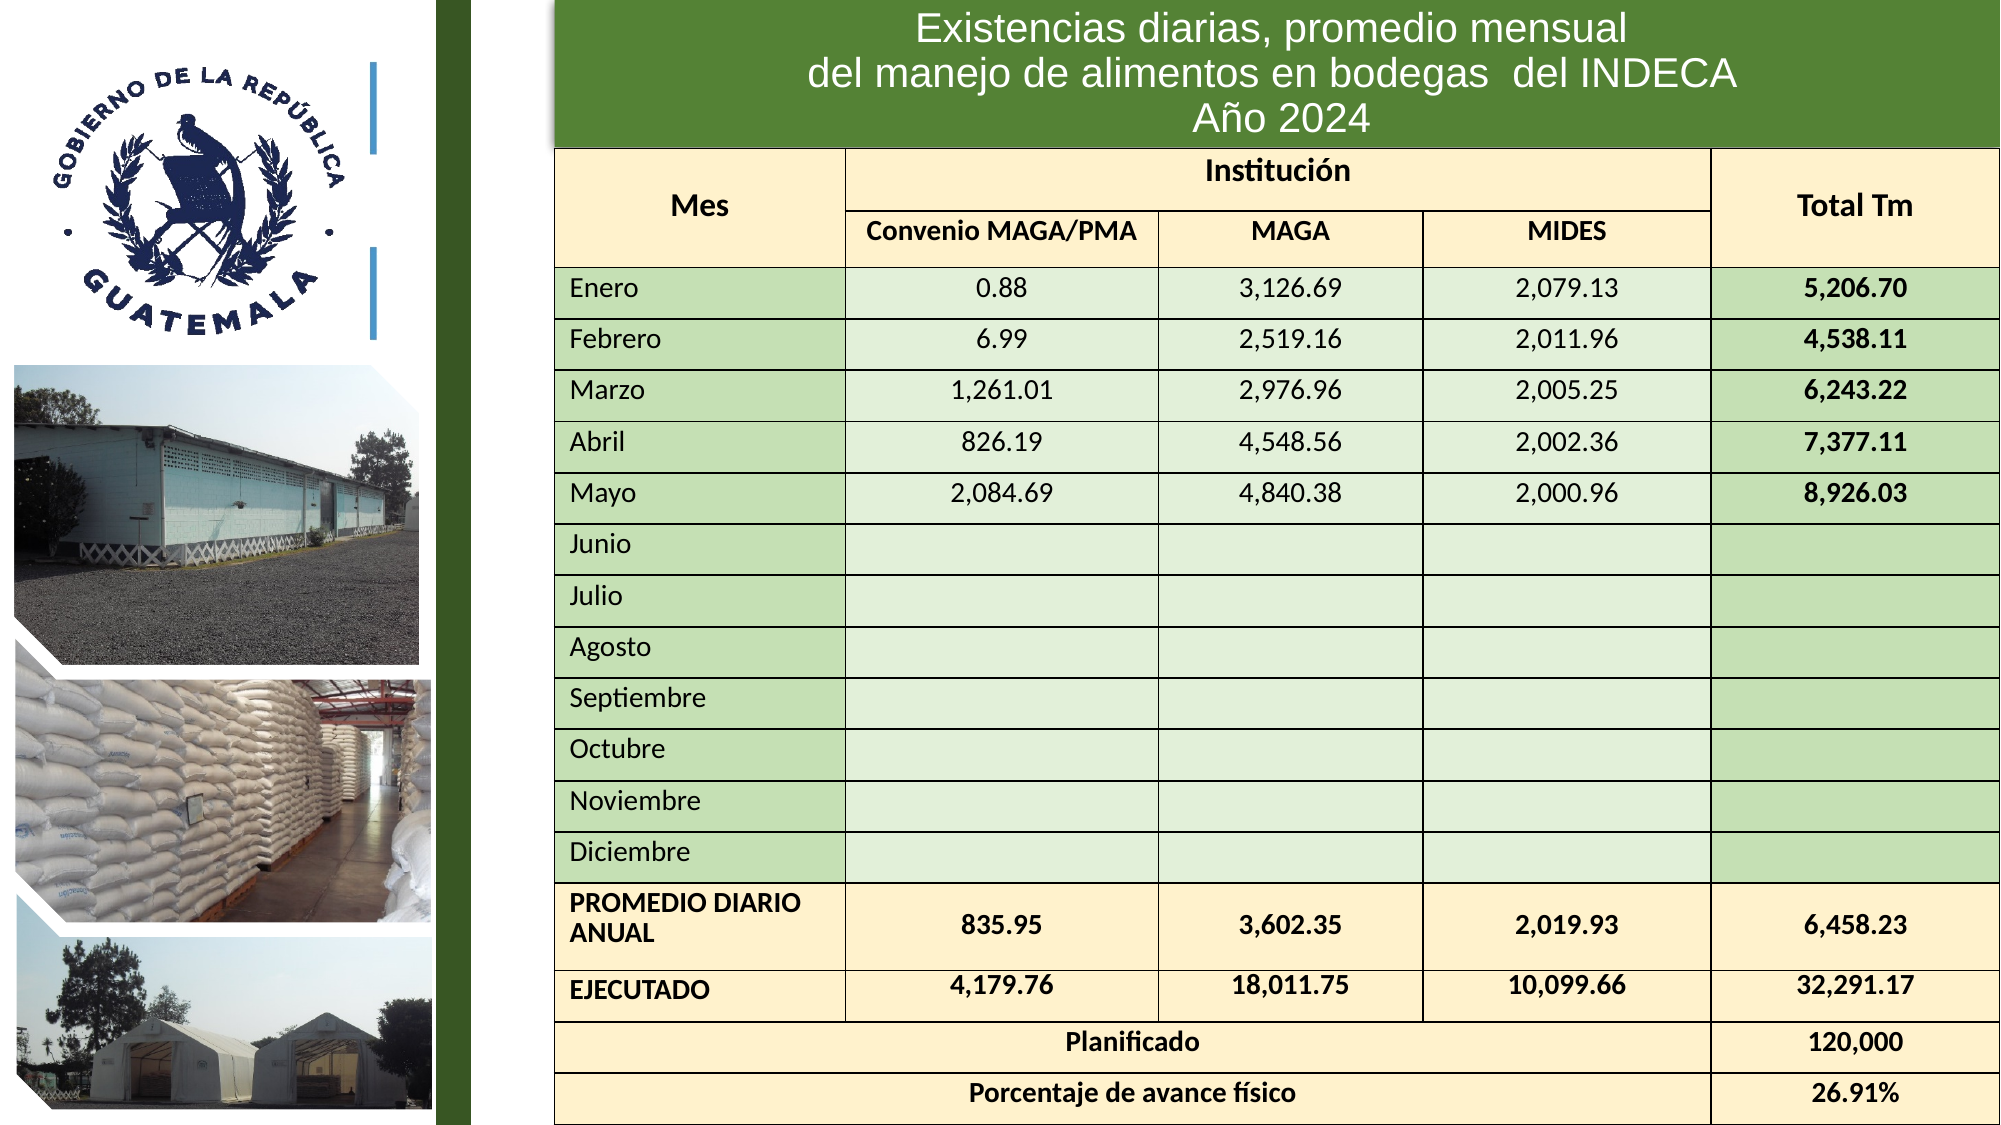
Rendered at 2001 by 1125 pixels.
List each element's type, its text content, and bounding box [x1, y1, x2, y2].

table_cell 3,602.35 [1159, 884, 1422, 970]
picture [15, 365, 419, 664]
table_cell Julio [555, 576, 845, 626]
table_cell [1424, 730, 1710, 780]
picture [17, 55, 396, 346]
table_cell 10,099.66 [1424, 971, 1710, 1021]
table_cell Planificado [555, 1023, 1710, 1072]
table_cell [1159, 525, 1422, 574]
table_cell PROMEDIO DIARIO ANUAL [555, 884, 845, 970]
table_cell 8,926.03 [1712, 474, 1999, 523]
table_cell 6,243.22 [1712, 371, 1999, 421]
picture [17, 896, 432, 1109]
title Existencias diarias, promedio mensual del manejo de alimentos en bodegas del INDECA Año 2024 [554, 0, 2000, 148]
table_cell Noviembre [555, 782, 845, 831]
table_cell [846, 679, 1158, 728]
table_cell [1159, 576, 1422, 626]
table_cell [1712, 782, 1999, 831]
table_cell 0.88 [846, 268, 1158, 318]
table_cell 1,261.01 [846, 371, 1158, 421]
table_cell [1712, 679, 1999, 728]
table_cell [846, 782, 1158, 831]
table_header Total Tm [1712, 149, 1999, 267]
picture [16, 641, 430, 922]
table_cell 835.95 [846, 884, 1158, 970]
table_cell [1712, 525, 1999, 574]
table_cell Abril [555, 422, 845, 472]
table_cell 2,005.25 [1424, 371, 1710, 421]
table_cell MAGA [1159, 212, 1422, 267]
table_cell 18,011.75 [1159, 971, 1422, 1021]
table_cell [1159, 782, 1422, 831]
table_cell [1159, 833, 1422, 882]
table_cell 2,000.96 [1424, 474, 1710, 523]
table_cell [1712, 576, 1999, 626]
table_cell 4,179.76 [846, 971, 1158, 1021]
table_cell 2,519.16 [1159, 320, 1422, 369]
table_cell [1712, 833, 1999, 882]
table_cell [1424, 525, 1710, 574]
table_cell [1424, 576, 1710, 626]
table_cell Febrero [555, 320, 845, 369]
table_cell 26.91% [1712, 1074, 1999, 1124]
table_cell 2,976.96 [1159, 371, 1422, 421]
table_cell Septiembre [555, 679, 845, 728]
table_cell 4,548.56 [1159, 422, 1422, 472]
table_cell Octubre [555, 730, 845, 780]
table_header Mes [555, 149, 845, 267]
table_cell [1424, 782, 1710, 831]
table_cell 4,538.11 [1712, 320, 1999, 369]
table_cell [1159, 628, 1422, 677]
table_cell [846, 628, 1158, 677]
table_cell 32,291.17 [1712, 971, 1999, 1021]
table_cell Porcentaje de avance físico [555, 1074, 1710, 1124]
table_cell 6.99 [846, 320, 1158, 369]
table_cell 2,002.36 [1424, 422, 1710, 472]
table_cell Mayo [555, 474, 845, 523]
table_cell 2,079.13 [1424, 268, 1710, 318]
table_cell [1424, 679, 1710, 728]
table_cell [846, 730, 1158, 780]
table_cell 5,206.70 [1712, 268, 1999, 318]
table_cell [1424, 628, 1710, 677]
table_cell Diciembre [555, 833, 845, 882]
table_cell 2,084.69 [846, 474, 1158, 523]
table_cell [1712, 730, 1999, 780]
table_cell [1159, 730, 1422, 780]
table_cell EJECUTADO [555, 971, 845, 1021]
table_cell 826.19 [846, 422, 1158, 472]
table_cell 7,377.11 [1712, 422, 1999, 472]
table_cell Agosto [555, 628, 845, 677]
table_cell Convenio MAGA/PMA [846, 212, 1158, 267]
table_cell [846, 525, 1158, 574]
table_cell 2,011.96 [1424, 320, 1710, 369]
table_cell [1159, 679, 1422, 728]
table_cell MIDES [1424, 212, 1710, 267]
table_header Institución [846, 149, 1710, 210]
table_cell Marzo [555, 371, 845, 421]
table_cell Junio [555, 525, 845, 574]
table_cell 4,840.38 [1159, 474, 1422, 523]
table_cell 6,458.23 [1712, 884, 1999, 970]
table_cell [1424, 833, 1710, 882]
table_cell [846, 833, 1158, 882]
table_cell 3,126.69 [1159, 268, 1422, 318]
table_cell 2,019.93 [1424, 884, 1710, 970]
table_cell [846, 576, 1158, 626]
table_cell [1712, 628, 1999, 677]
table_cell 120,000 [1712, 1023, 1999, 1072]
table_cell Enero [555, 268, 845, 318]
